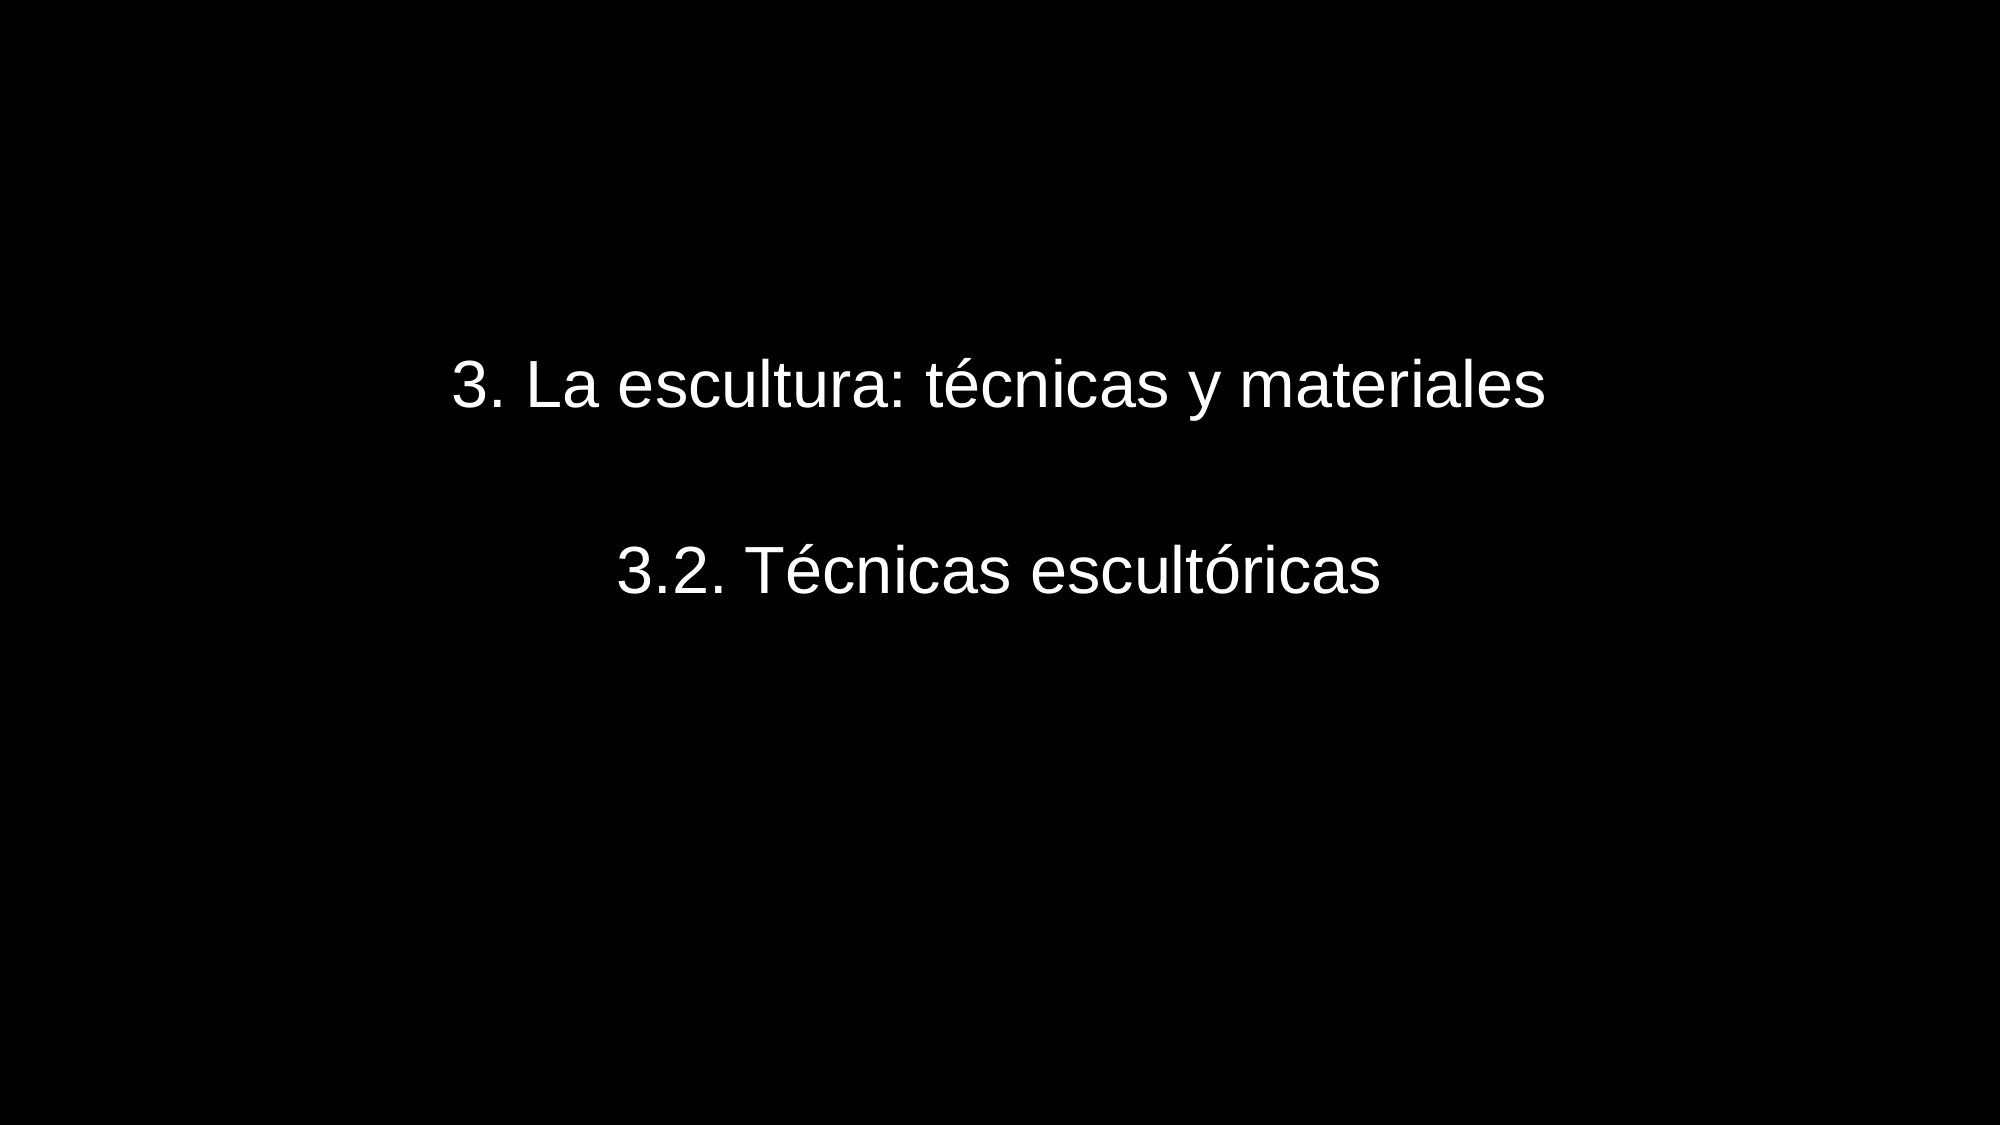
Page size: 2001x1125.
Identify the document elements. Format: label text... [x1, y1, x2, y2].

subtitle 3. La escultura: técnicas y materiales 3.2. Técnicas escultóricas [249, 342, 1750, 783]
